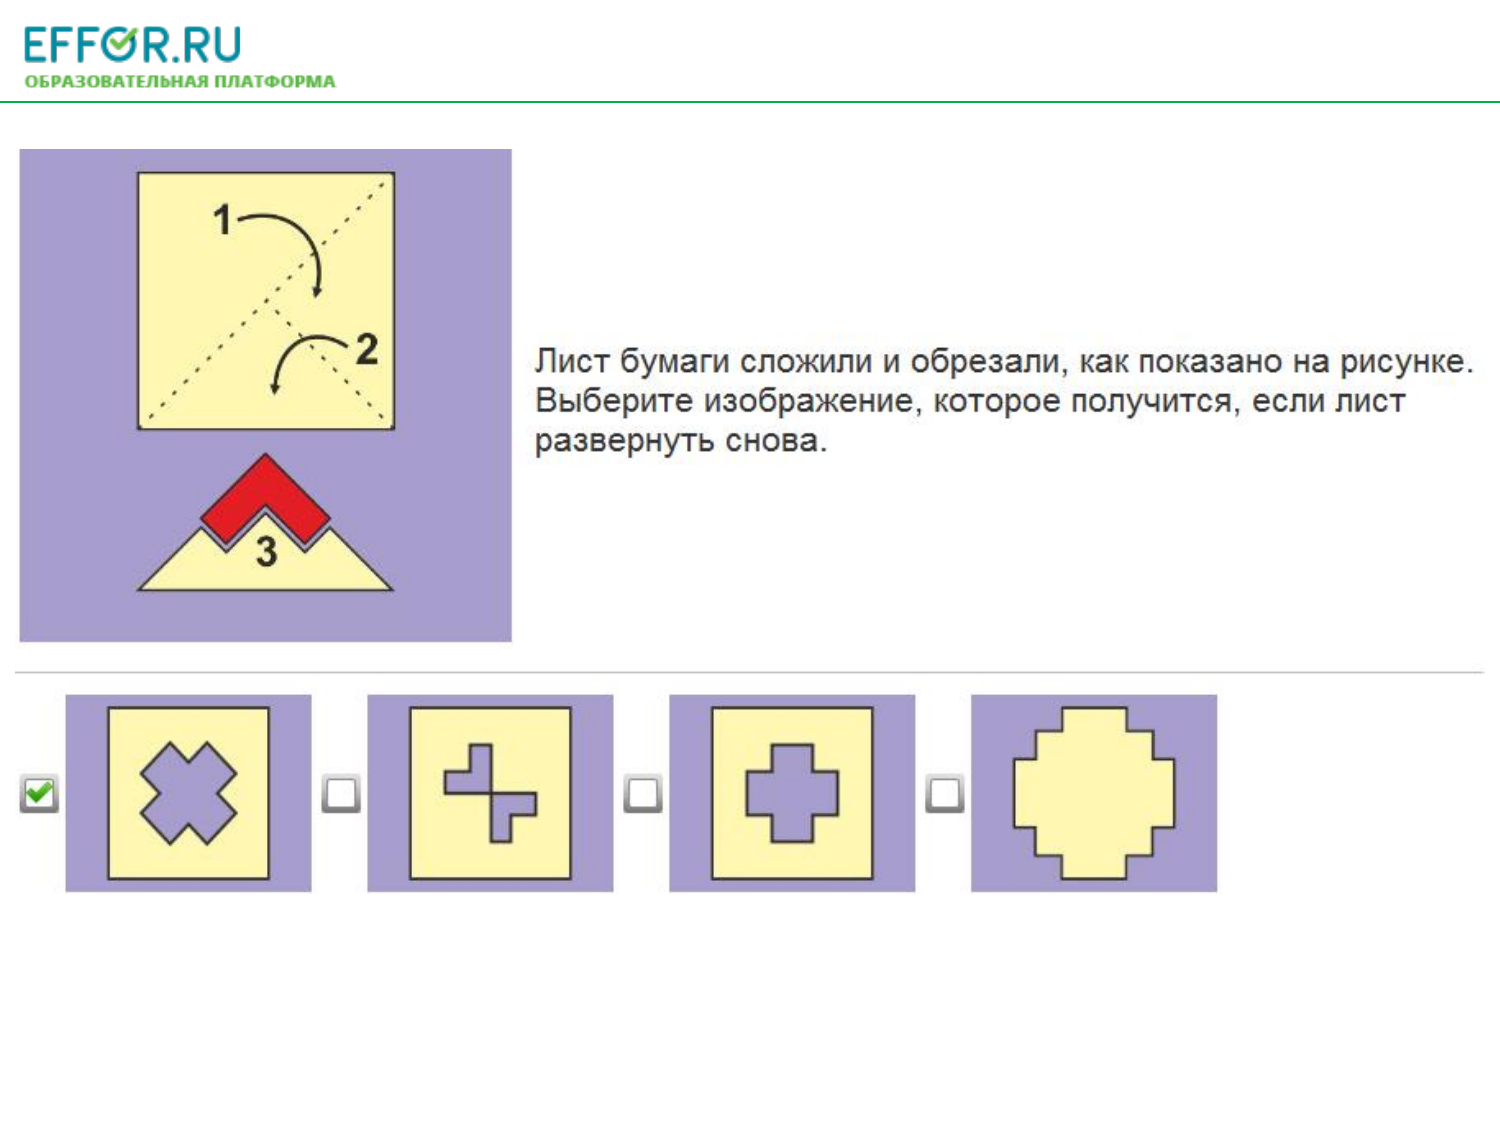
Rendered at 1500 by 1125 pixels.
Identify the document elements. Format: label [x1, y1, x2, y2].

picture [23, 23, 337, 90]
picture [14, 149, 1486, 894]
